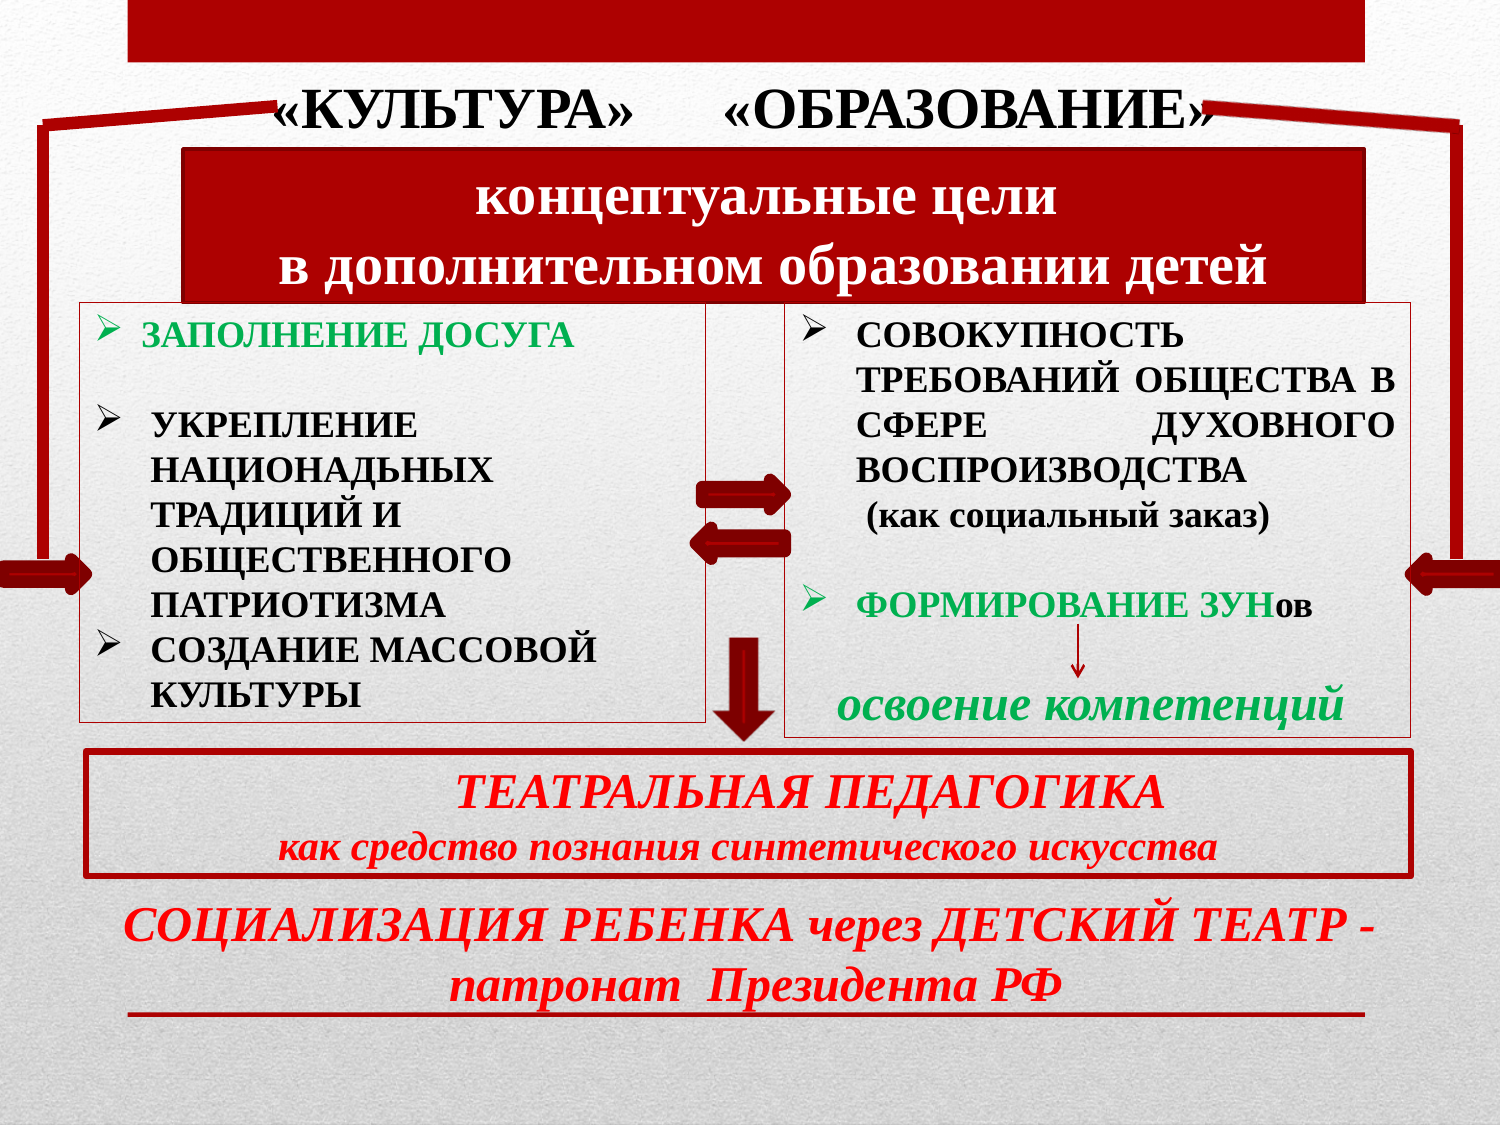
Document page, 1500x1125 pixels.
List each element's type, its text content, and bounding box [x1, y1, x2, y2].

text_box [700, 478, 787, 511]
picture [690, 638, 797, 742]
text_box ТЕАТРАЛЬНАЯ ПЕДАГОГИКА как средство познания синтетического искусства [85, 751, 1411, 877]
text_box [1411, 557, 1500, 592]
text_box ЗАПОЛНЕНИЕ ДОСУГА УКРЕПЛЕНИЕ НАЦИОНАДЬНЫХ ТРАДИЦИЙ И ОБЩЕСТВЕННОГО ПАТРИОТИЗМА СОЗДАНИЕ МАССОВОЙ КУЛЬТУРЫ [79, 302, 706, 723]
text_box «КУЛЬТУРА» «ОБРАЗОВАНИЕ» [53, 63, 1436, 148]
text_box [694, 526, 787, 561]
text_box концептуальные цели в дополнительном образовании детей [181, 147, 1366, 304]
text_box СОВОКУПНОСТЬ ТРЕБОВАНИЙ ОБЩЕСТВА В СФЕРЕ ДУХОВНОГО ВОСПРОИЗВОДСТВА (как социальный заказ) ФОРМИРОВАНИЕ ЗУНов освоение компетенций [784, 302, 1411, 738]
text_box [1, 557, 79, 591]
text_box СОЦИАЛИЗАЦИЯ РЕБЕНКА через ДЕТСКИЙ ТЕАТР - патронат Президента РФ [101, 883, 1412, 1019]
picture [1201, 79, 1461, 154]
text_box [41, 105, 279, 127]
